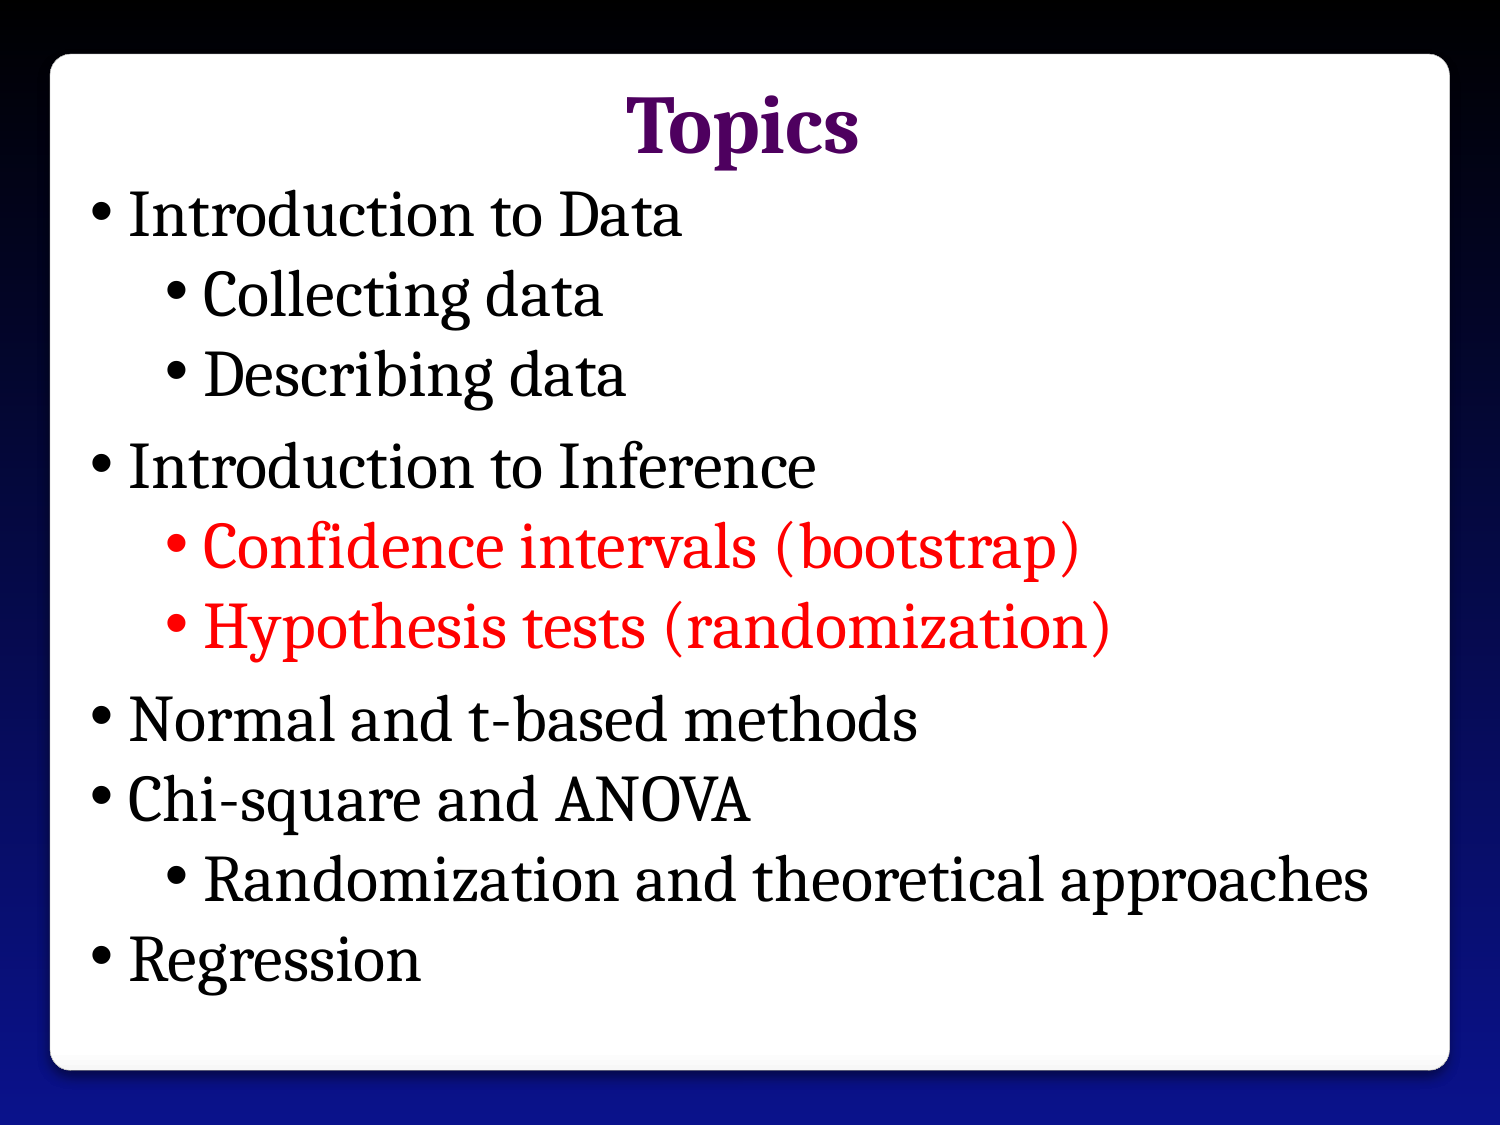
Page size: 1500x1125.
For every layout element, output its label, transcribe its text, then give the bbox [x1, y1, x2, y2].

text_box Introduction to Data Collecting data Describing data Introduction to Inference Confidence intervals (bootstrap) Hypothesis tests (randomization) Normal and t-based methods Chi-square and ANOVA Randomization and theoretical approaches Regression [75, 162, 1450, 1082]
text_box Topics [74, 62, 1413, 263]
